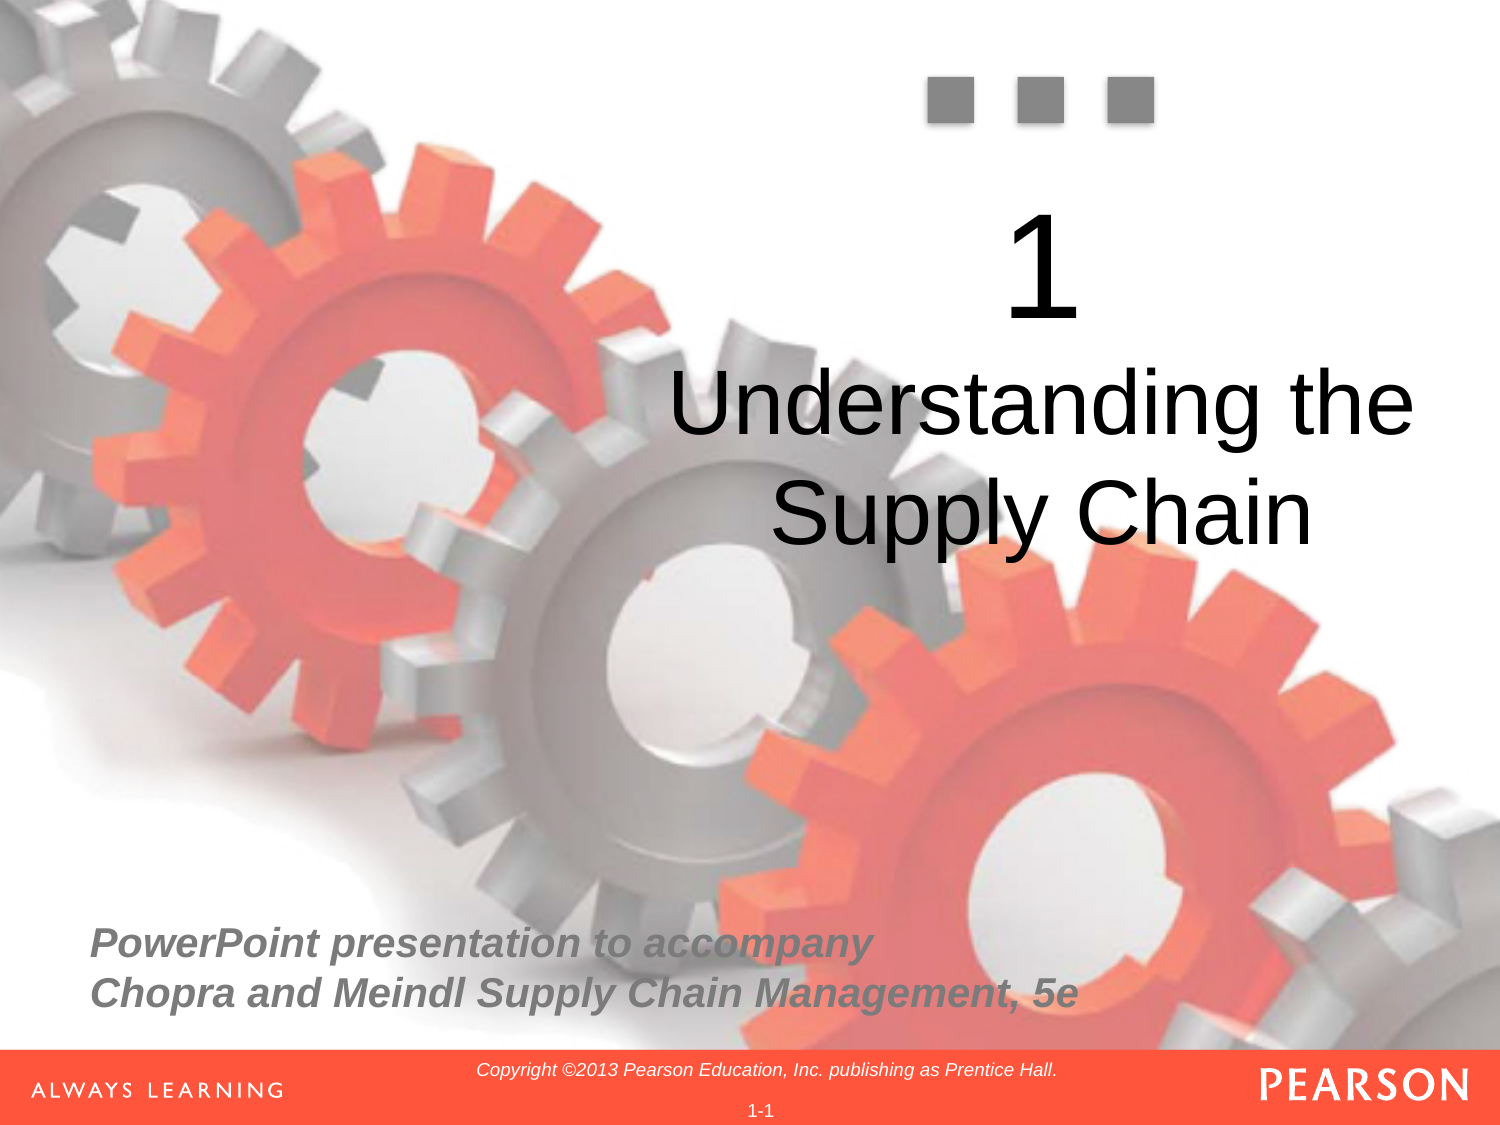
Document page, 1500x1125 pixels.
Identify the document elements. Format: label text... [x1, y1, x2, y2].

title Understanding the Supply Chain [626, 335, 1459, 636]
text_box 1 [985, 161, 1099, 357]
picture [0, 0, 1500, 1049]
